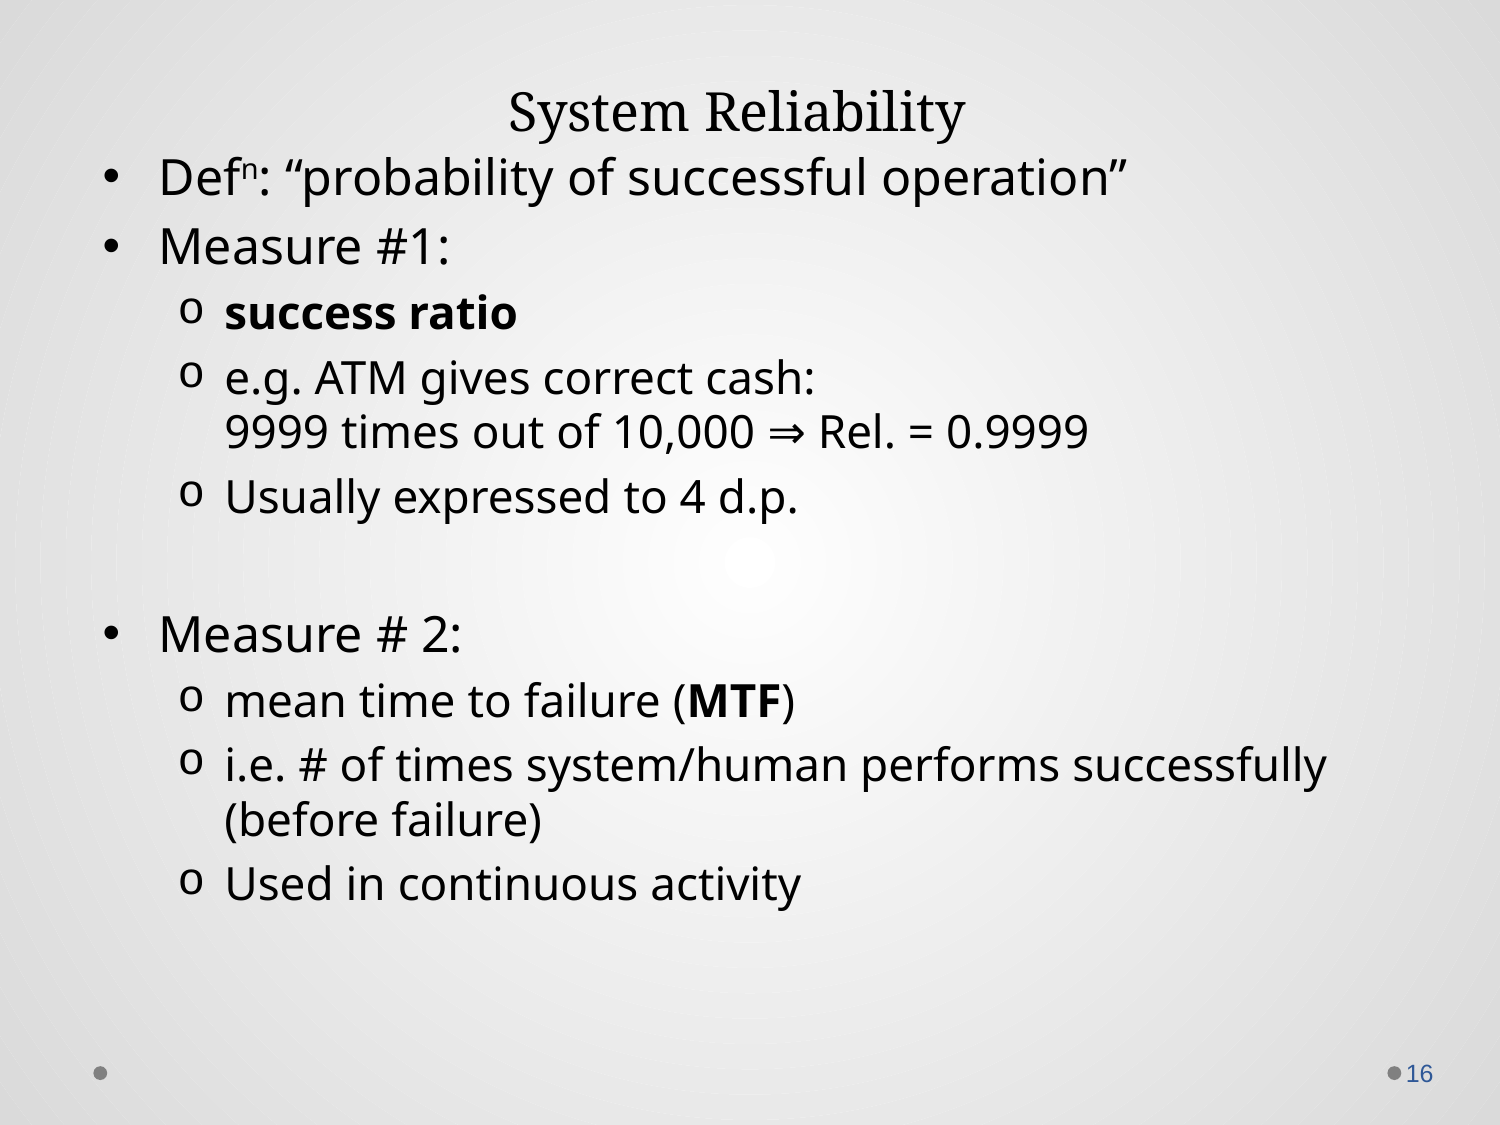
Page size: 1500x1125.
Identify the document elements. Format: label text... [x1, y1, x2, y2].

list Defn: “probability of successful operation” Measure #1: success ratio e.g. ATM gives correct cash: 9999 times out of 10,000 ⇒ Rel. = 0.9999 Usually expressed to 4 d.p. Measure # 2: mean time to failure (MTF) i.e. # of times system/human performs successfully (before failure) Used in continuous activity [87, 137, 1438, 1113]
title System Reliability [62, 50, 1413, 150]
slide_number 16 [1401, 1042, 1494, 1103]
